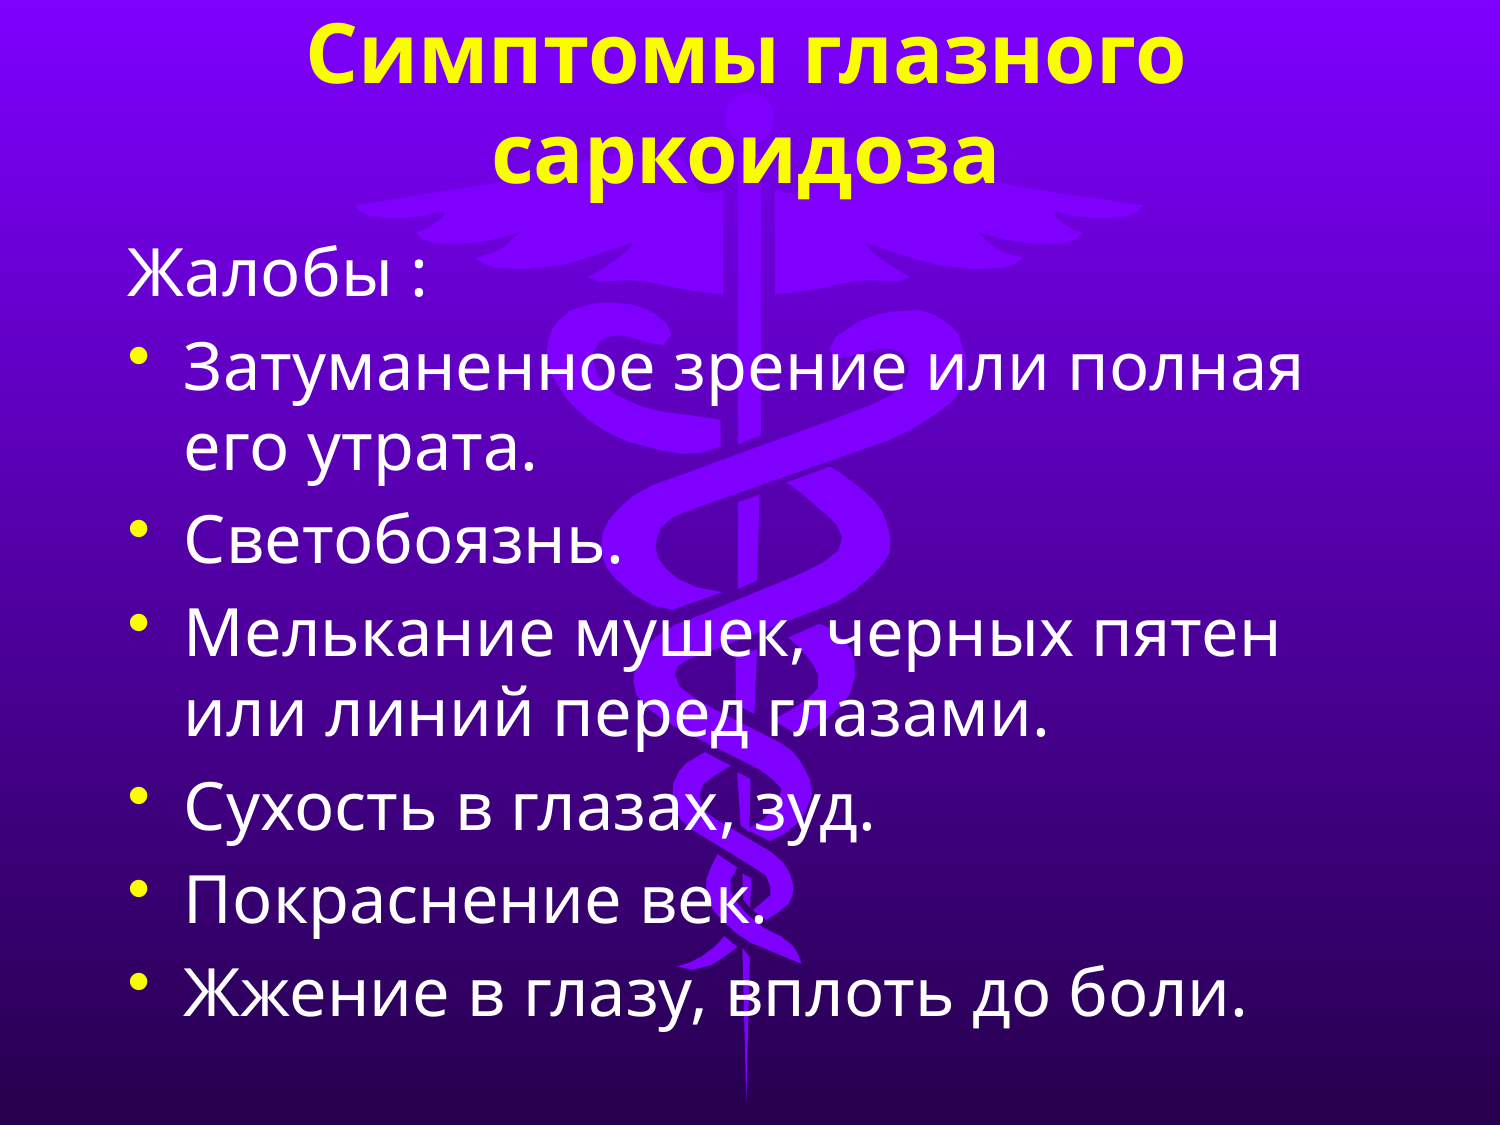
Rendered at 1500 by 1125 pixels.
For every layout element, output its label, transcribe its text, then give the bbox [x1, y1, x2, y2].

title Симптомы глазного саркоидоза [105, 65, 1388, 235]
list Жалобы : Затуманенное зрение или полная его утрата. Светобоязнь. Мелькание мушек, черных пятен или линий перед глазами. Сухость в глазах, зуд. Покраснение век. Жжение в глазу, вплоть до боли. [112, 222, 1388, 966]
